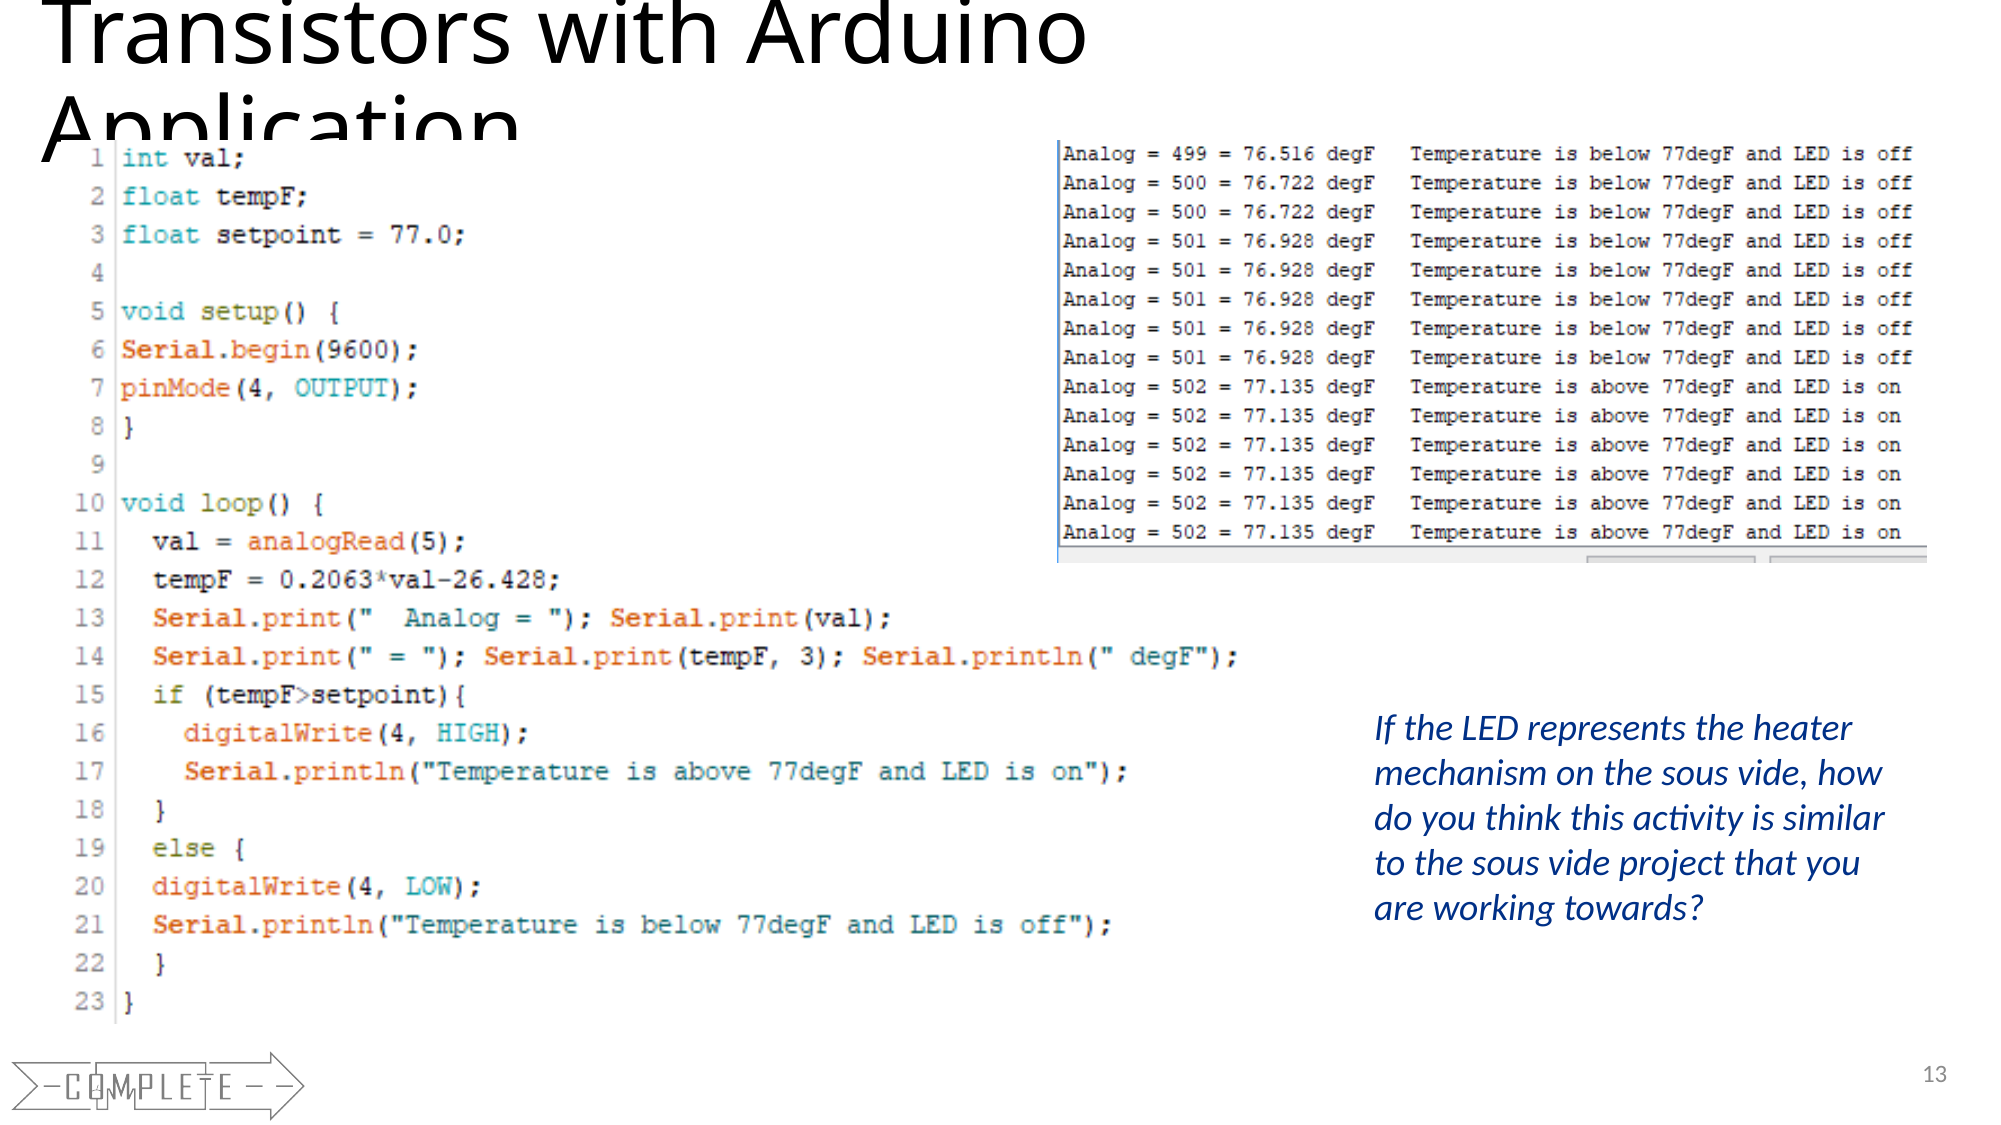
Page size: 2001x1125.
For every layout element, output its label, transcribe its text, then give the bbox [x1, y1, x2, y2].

slide_number 13 [1512, 1042, 1963, 1103]
picture [61, 140, 1927, 1024]
title Transistors with Arduino Application [25, 25, 1431, 141]
text_box If the LED represents the heater mechanism on the sous vide, how do you think this activity is similar to the sous vide project that you are working towards? [1359, 695, 1927, 936]
picture [0, 1035, 309, 1125]
